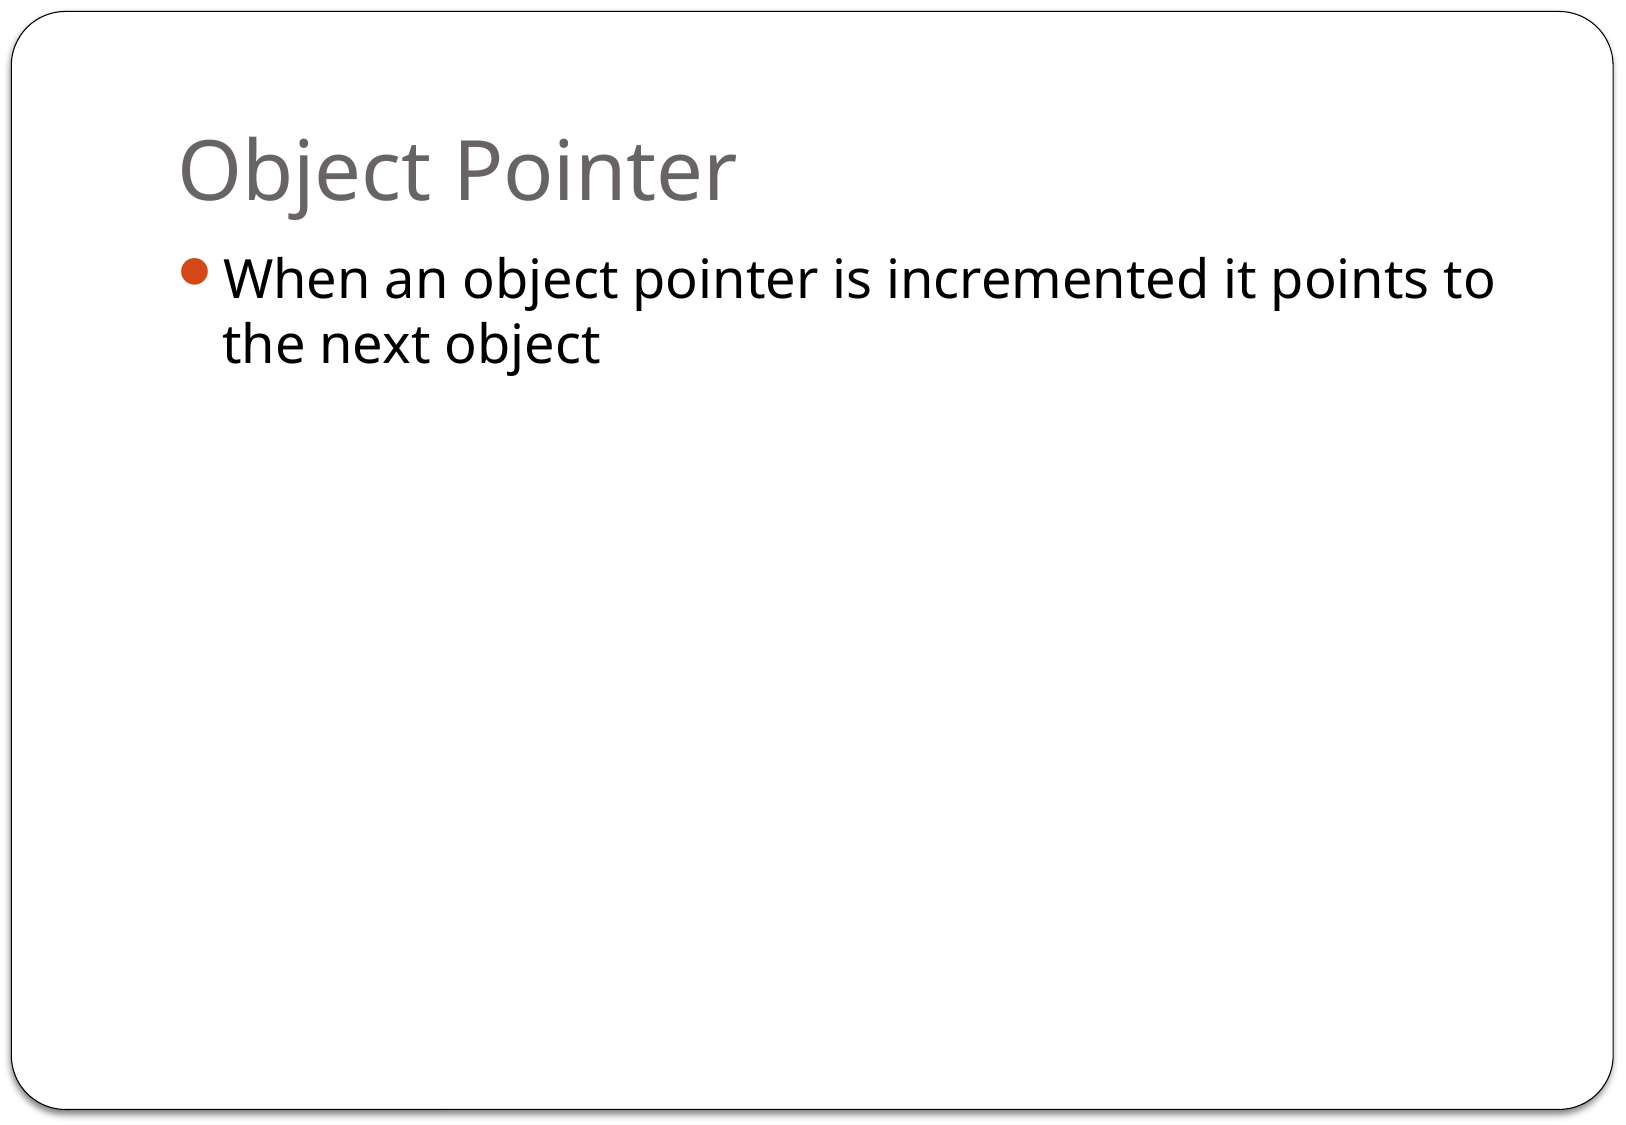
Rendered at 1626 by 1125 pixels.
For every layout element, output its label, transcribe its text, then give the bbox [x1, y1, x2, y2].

list When an object pointer is incremented it points to the next object [162, 237, 1544, 988]
title Object Pointer [162, 45, 1544, 233]
